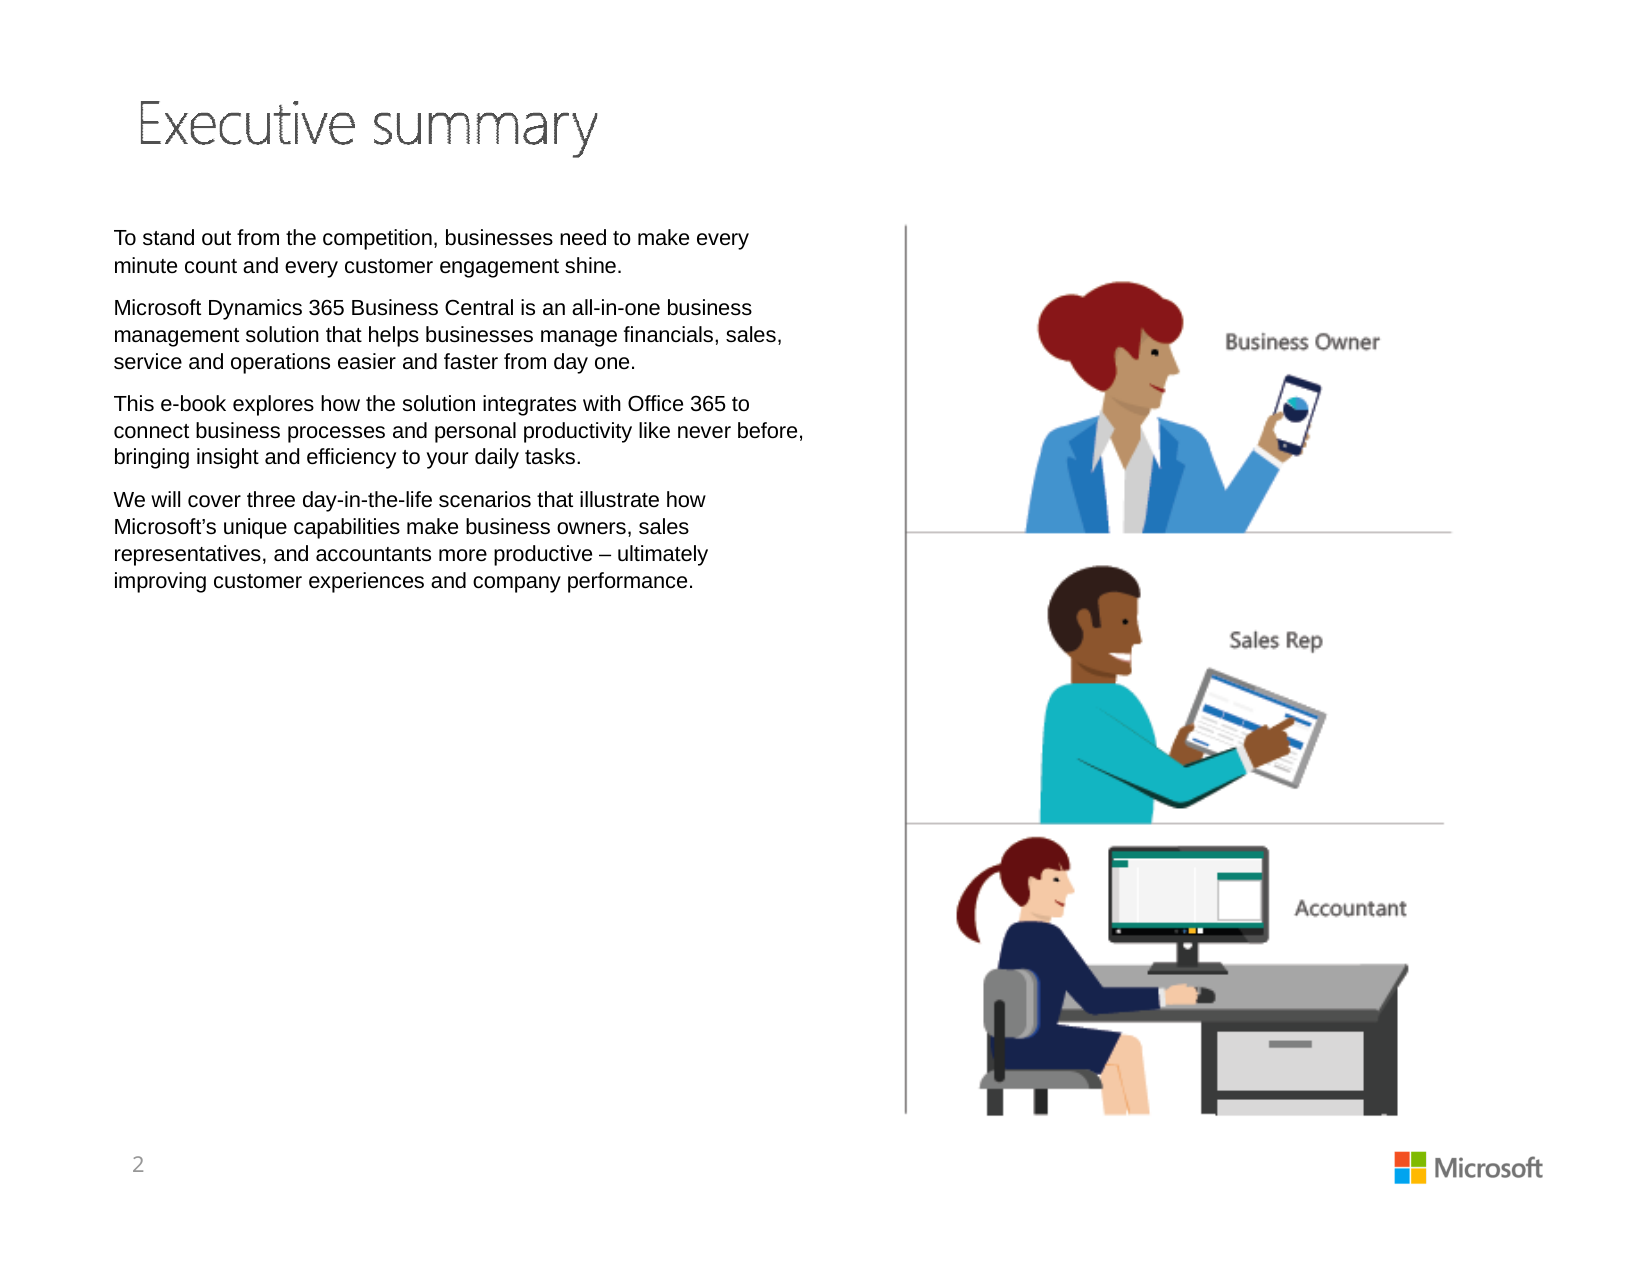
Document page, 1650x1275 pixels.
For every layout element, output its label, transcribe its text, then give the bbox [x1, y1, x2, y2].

picture [899, 221, 1505, 1125]
picture [1393, 1150, 1544, 1185]
slide_number 2 [127, 1145, 152, 1275]
text_box To stand out from the competition, businesses need to make every minute count and every customer engagement shine. Microsoft Dynamics 365 Business Central is an all-in-one business management solution that helps businesses manage financials, sales, service and operations easier and faster from day one. This e-book explores how the solution integrates with Office 365 to connect business processes and personal productivity like never before, bringing insight and efficiency to your daily tasks. We will cover three day-in-the-life scenarios that illustrate how Microsoft’s unique capabilities make business owners, sales representatives, and accountants more productive – ultimately improving customer experiences and company performance. [111, 221, 830, 594]
text_box [140, 101, 598, 158]
